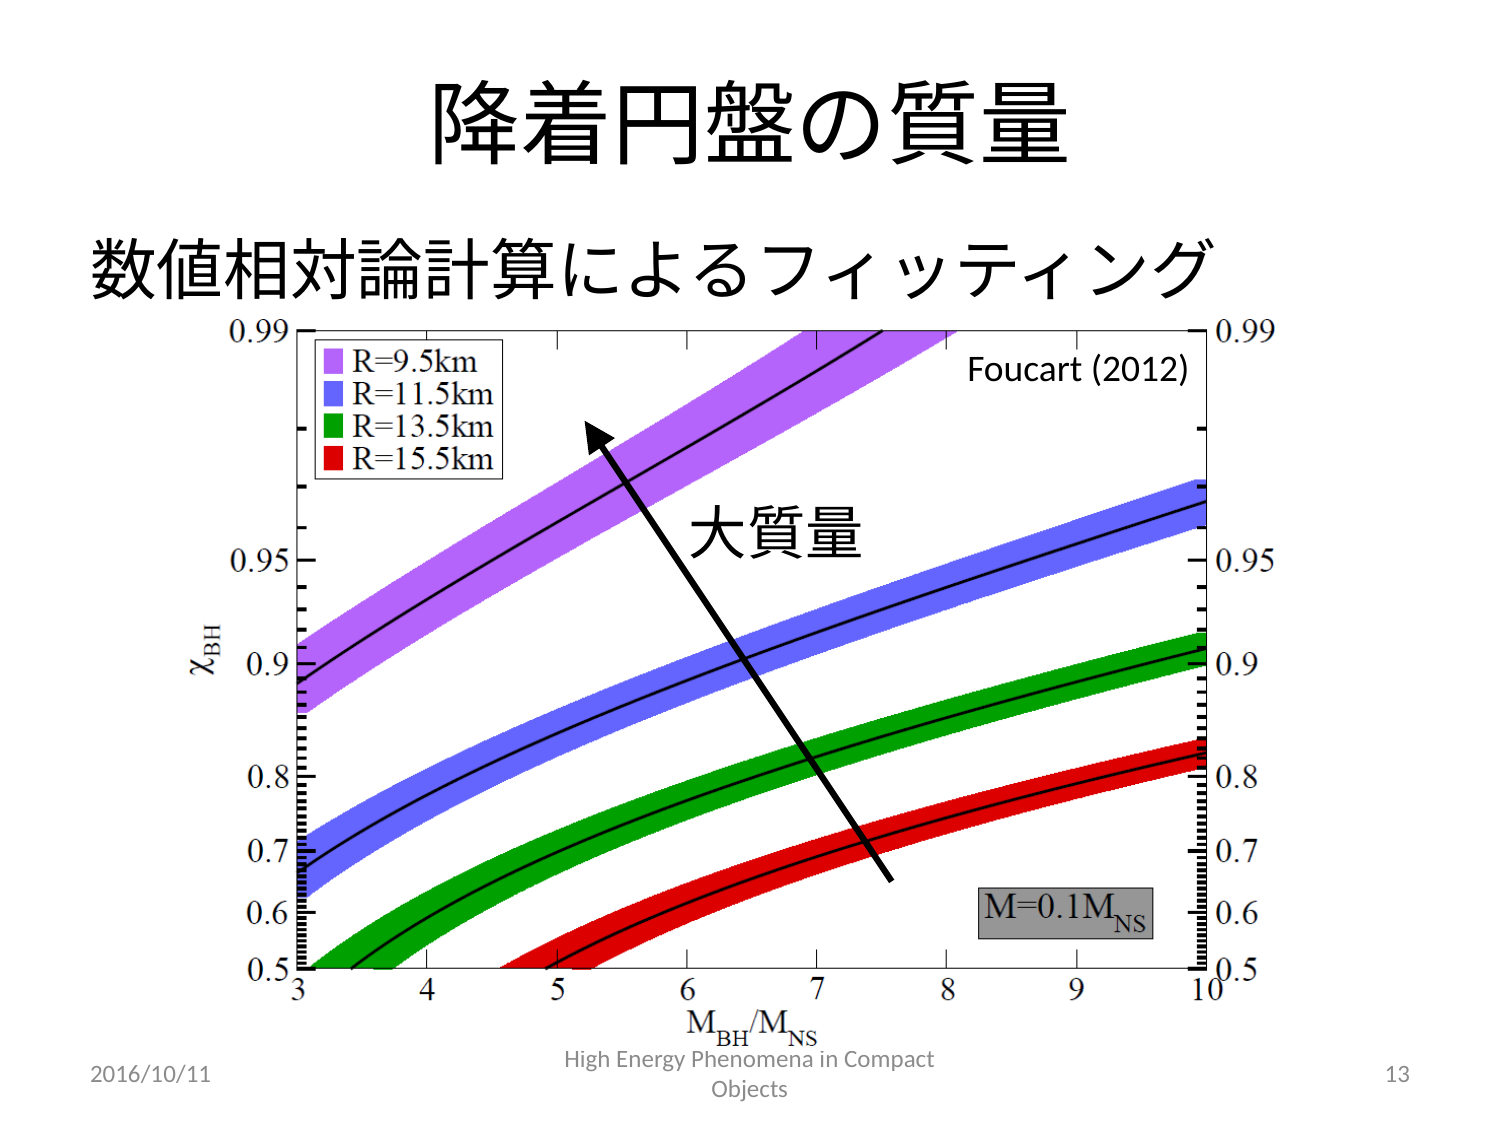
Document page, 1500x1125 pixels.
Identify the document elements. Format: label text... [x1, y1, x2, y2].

picture [182, 315, 1282, 1051]
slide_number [75, 1042, 425, 1103]
list 数値相対論計算によるフィッティング [75, 219, 1425, 1024]
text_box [584, 420, 892, 882]
slide_number 13 [1074, 1042, 1425, 1103]
title 降着円盤の質量 [75, 45, 1425, 197]
footer High Energy Phenomena in Compact Objects [512, 1060, 988, 1103]
